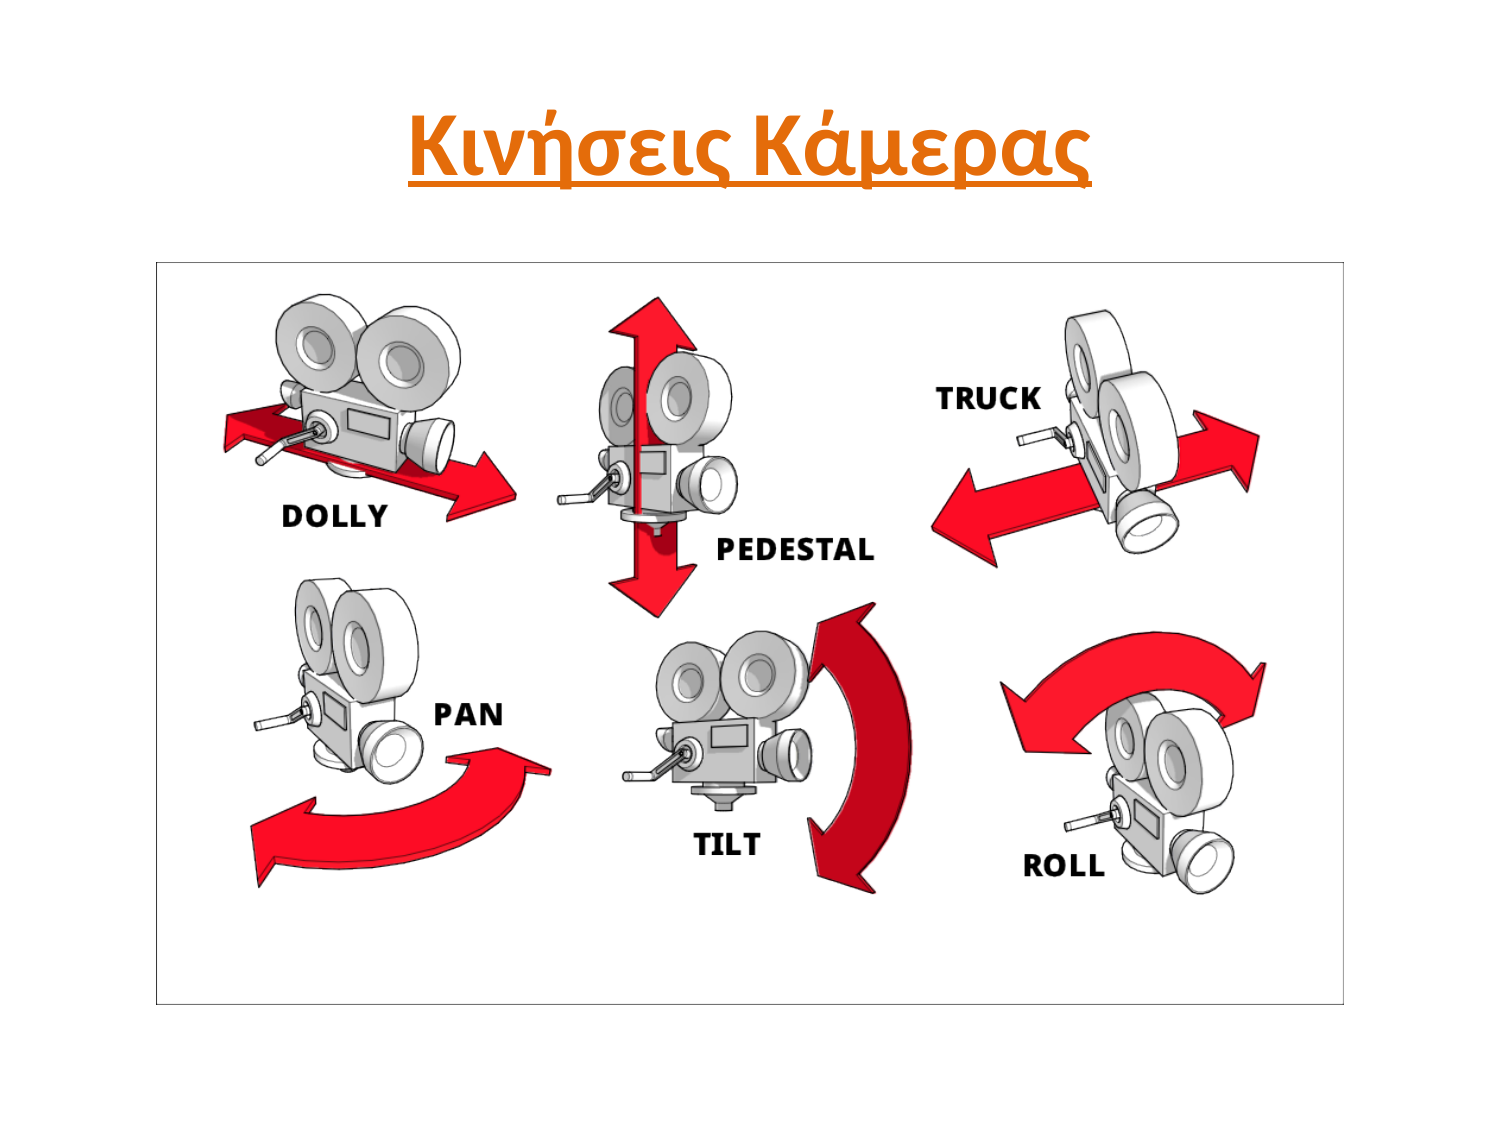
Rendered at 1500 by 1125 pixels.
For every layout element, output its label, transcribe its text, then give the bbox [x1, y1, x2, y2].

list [155, 262, 1345, 1006]
title Κινήσεις Κάμερας [75, 45, 1425, 233]
